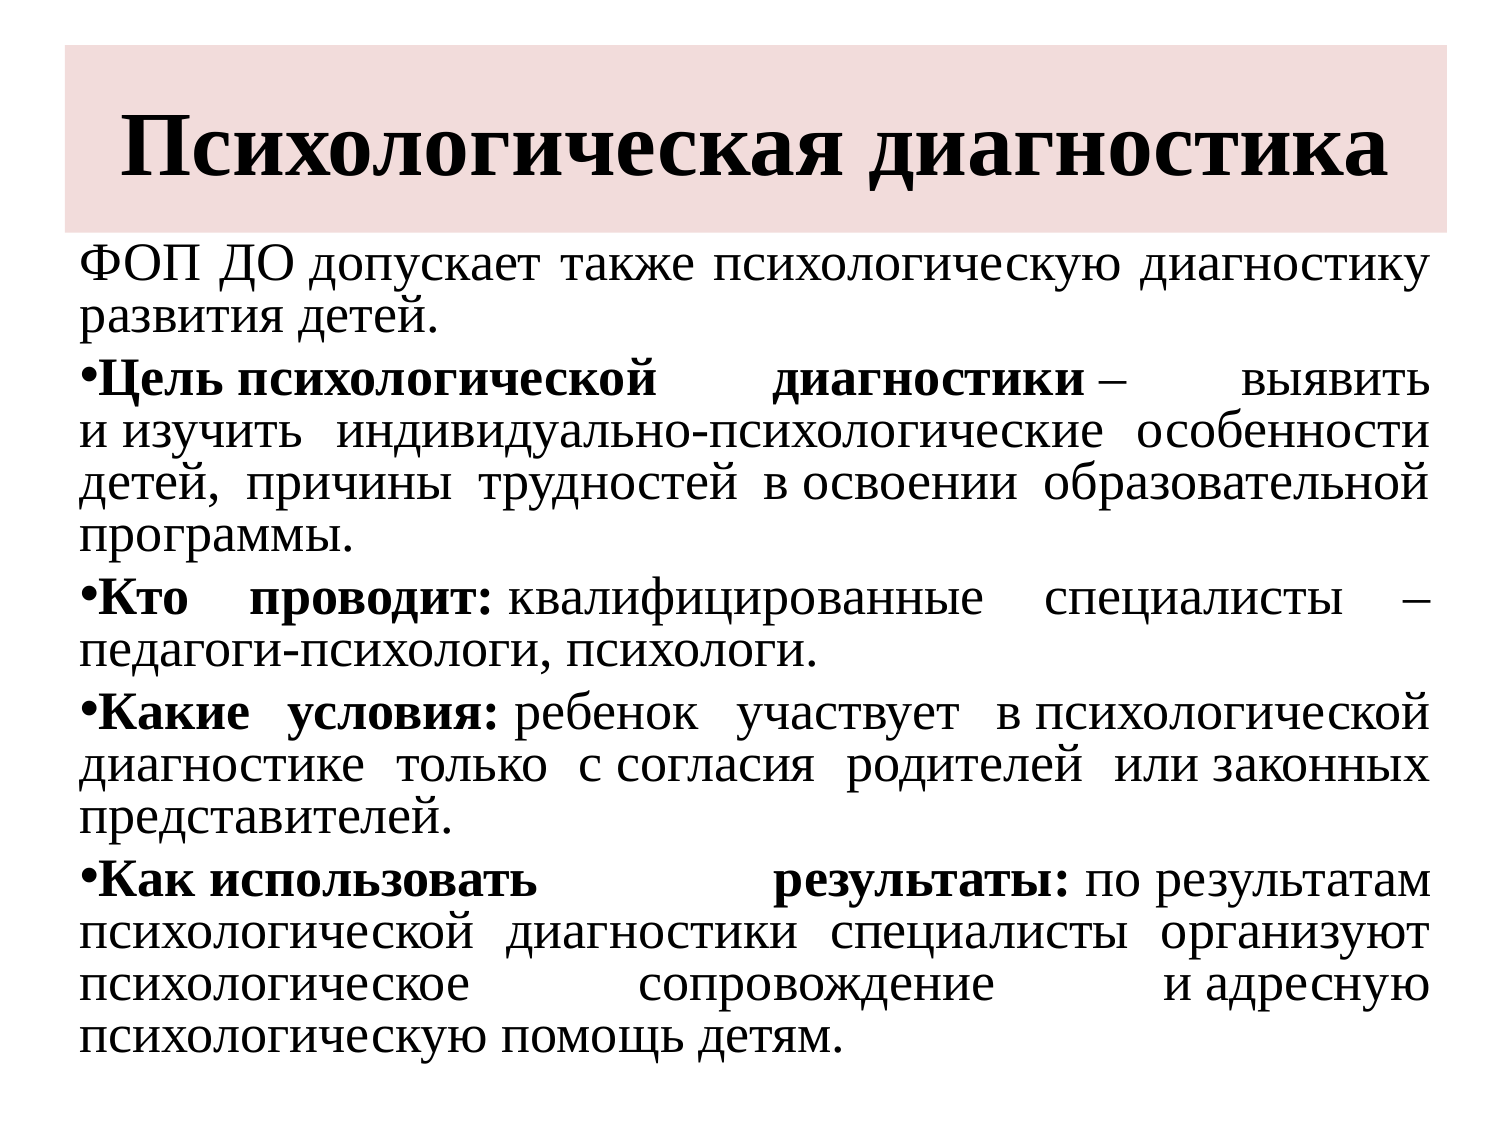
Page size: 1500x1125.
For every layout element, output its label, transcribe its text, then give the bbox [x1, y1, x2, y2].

list ФОП ДО допускает также психологическую диагностику развития детей. Цель психологической диагностики – выявить и изучить индивидуально-психологические особенности детей, причины трудностей в освоении образовательной программы. Кто проводит: квалифицированные специалисты – педагоги-психологи, психологи. Какие условия: ребенок участвует в психологической диагностике только с согласия родителей или законных представителей. Как использовать результаты: по результатам психологической диагностики специалисты организуют психологическое сопровождение и адресную психологическую помощь детям. [64, 231, 1448, 1083]
title Психологическая диагностика [64, 44, 1448, 231]
